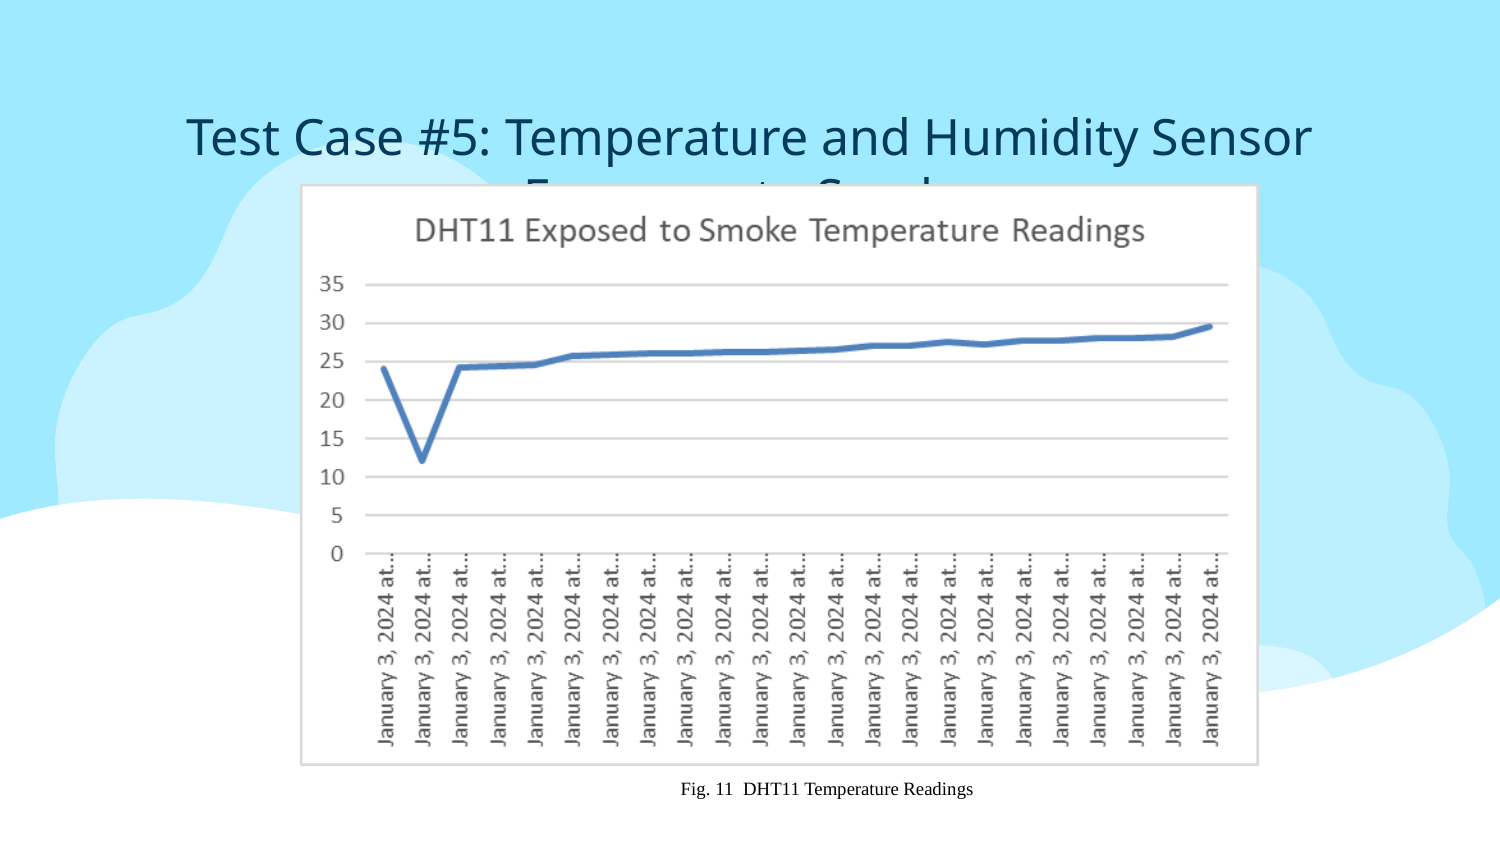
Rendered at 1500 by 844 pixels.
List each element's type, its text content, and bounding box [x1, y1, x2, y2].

title Test Case #5: Temperature and Humidity Sensor Exposure to Smoke [117, 90, 1383, 185]
picture [300, 184, 1259, 766]
text_box Fig. 11 DHT11 Temperature Readings [583, 774, 1076, 811]
